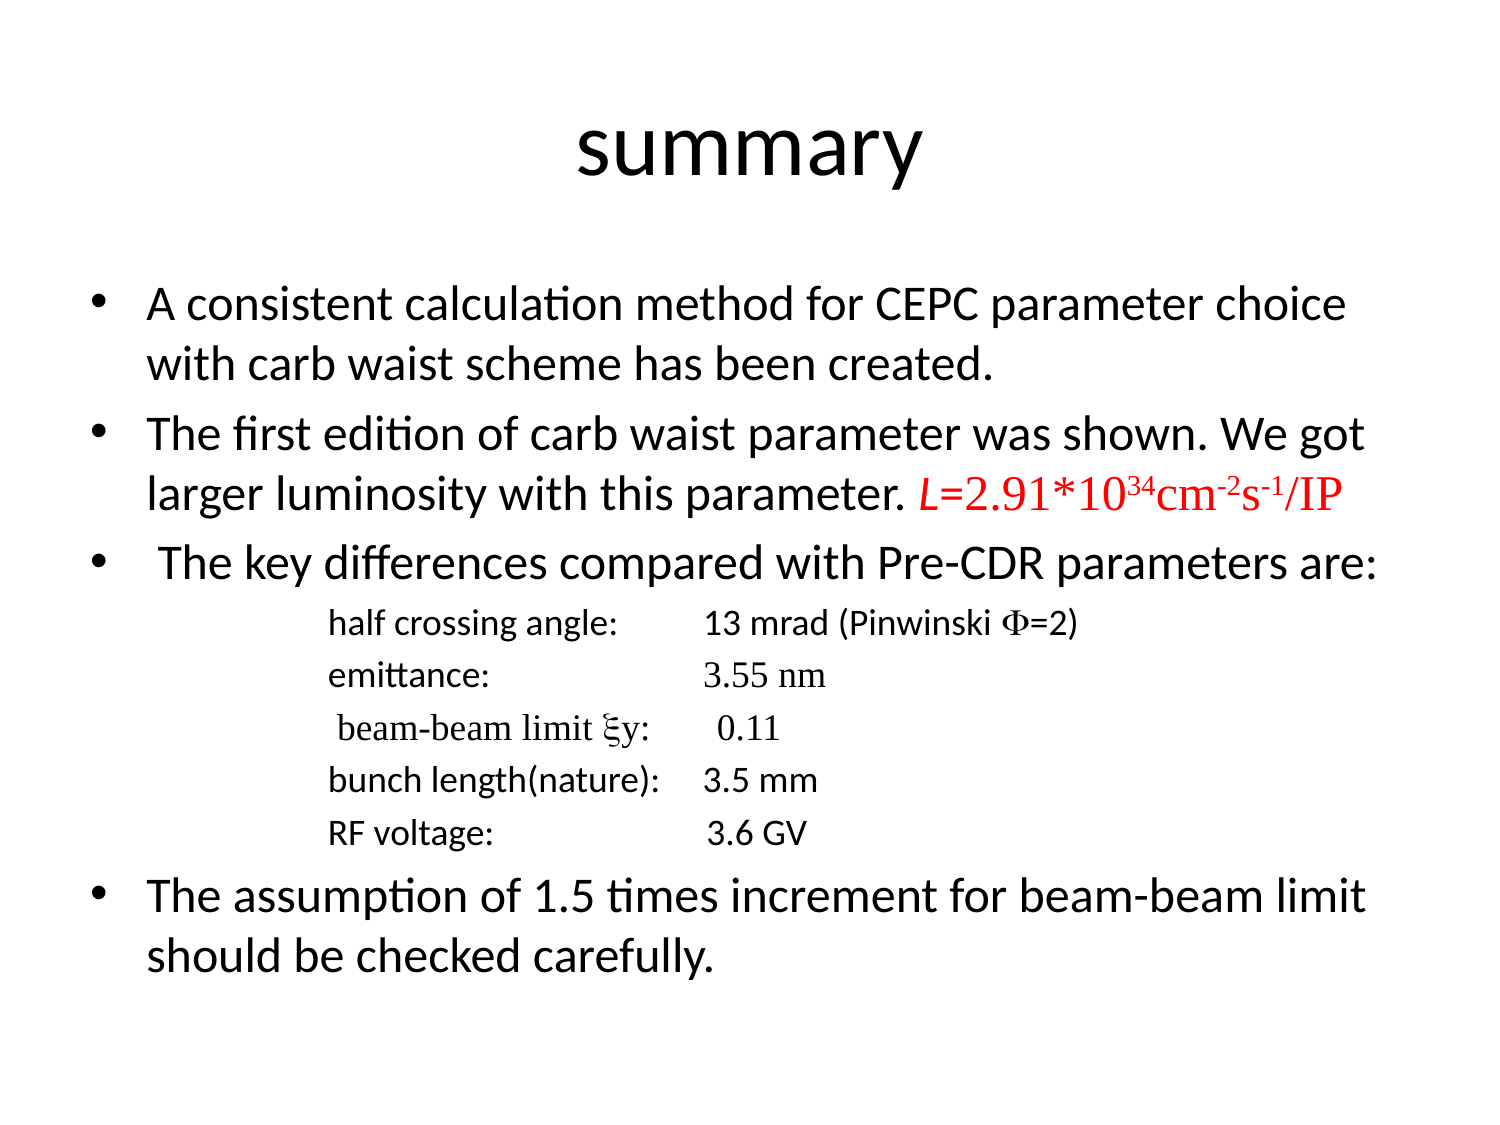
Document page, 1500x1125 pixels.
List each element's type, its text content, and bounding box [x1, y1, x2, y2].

list A consistent calculation method for CEPC parameter choice with carb waist scheme has been created. The first edition of carb waist parameter was shown. We got larger luminosity with this parameter. L=2.91*1034cm-2s-1/IP The key differences compared with Pre-CDR parameters are: half crossing angle: 13 mrad (Pinwinski =2) emittance: 3.55 nm beam-beam limit y: 0.11 bunch length(nature): 3.5 mm RF voltage: 3.6 GV The assumption of 1.5 times increment for beam-beam limit should be checked carefully. [75, 262, 1425, 1005]
title summary [75, 45, 1425, 233]
